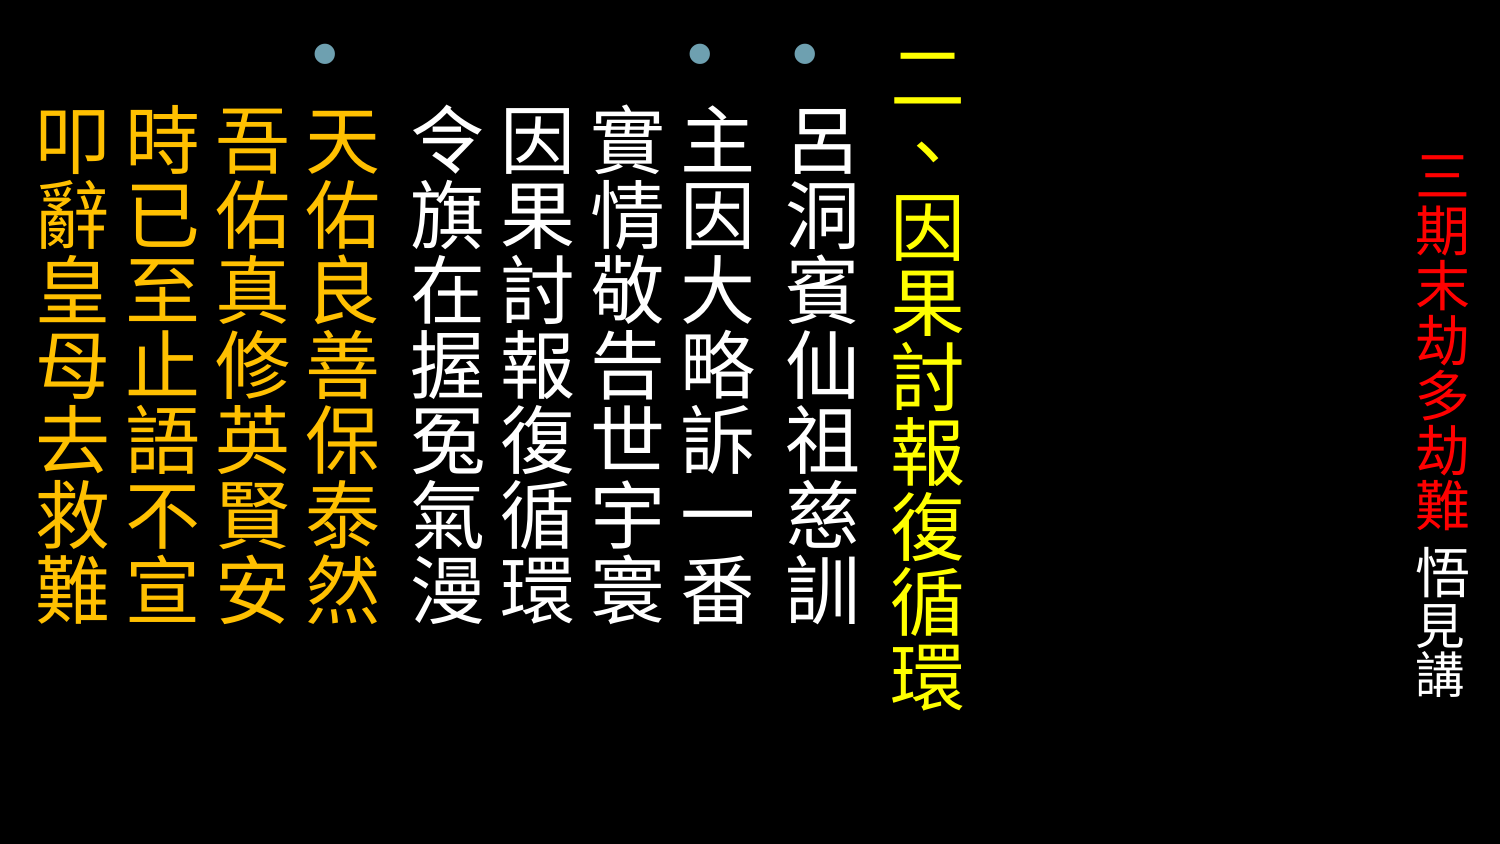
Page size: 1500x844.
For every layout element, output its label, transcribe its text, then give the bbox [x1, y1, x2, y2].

title 三期末劫多劫難 悟見講 [1399, 23, 1483, 825]
list 二、因果討報復循環 呂洞賓仙祖慈訓 主因大略訴一番 實情敬告世宇寰 因果討報復循環 令旗在握冤氣漫 天佑良善保泰然 吾佑真修英賢安 時已至止語不宣 叩辭皇母去救難 [17, 18, 1388, 825]
